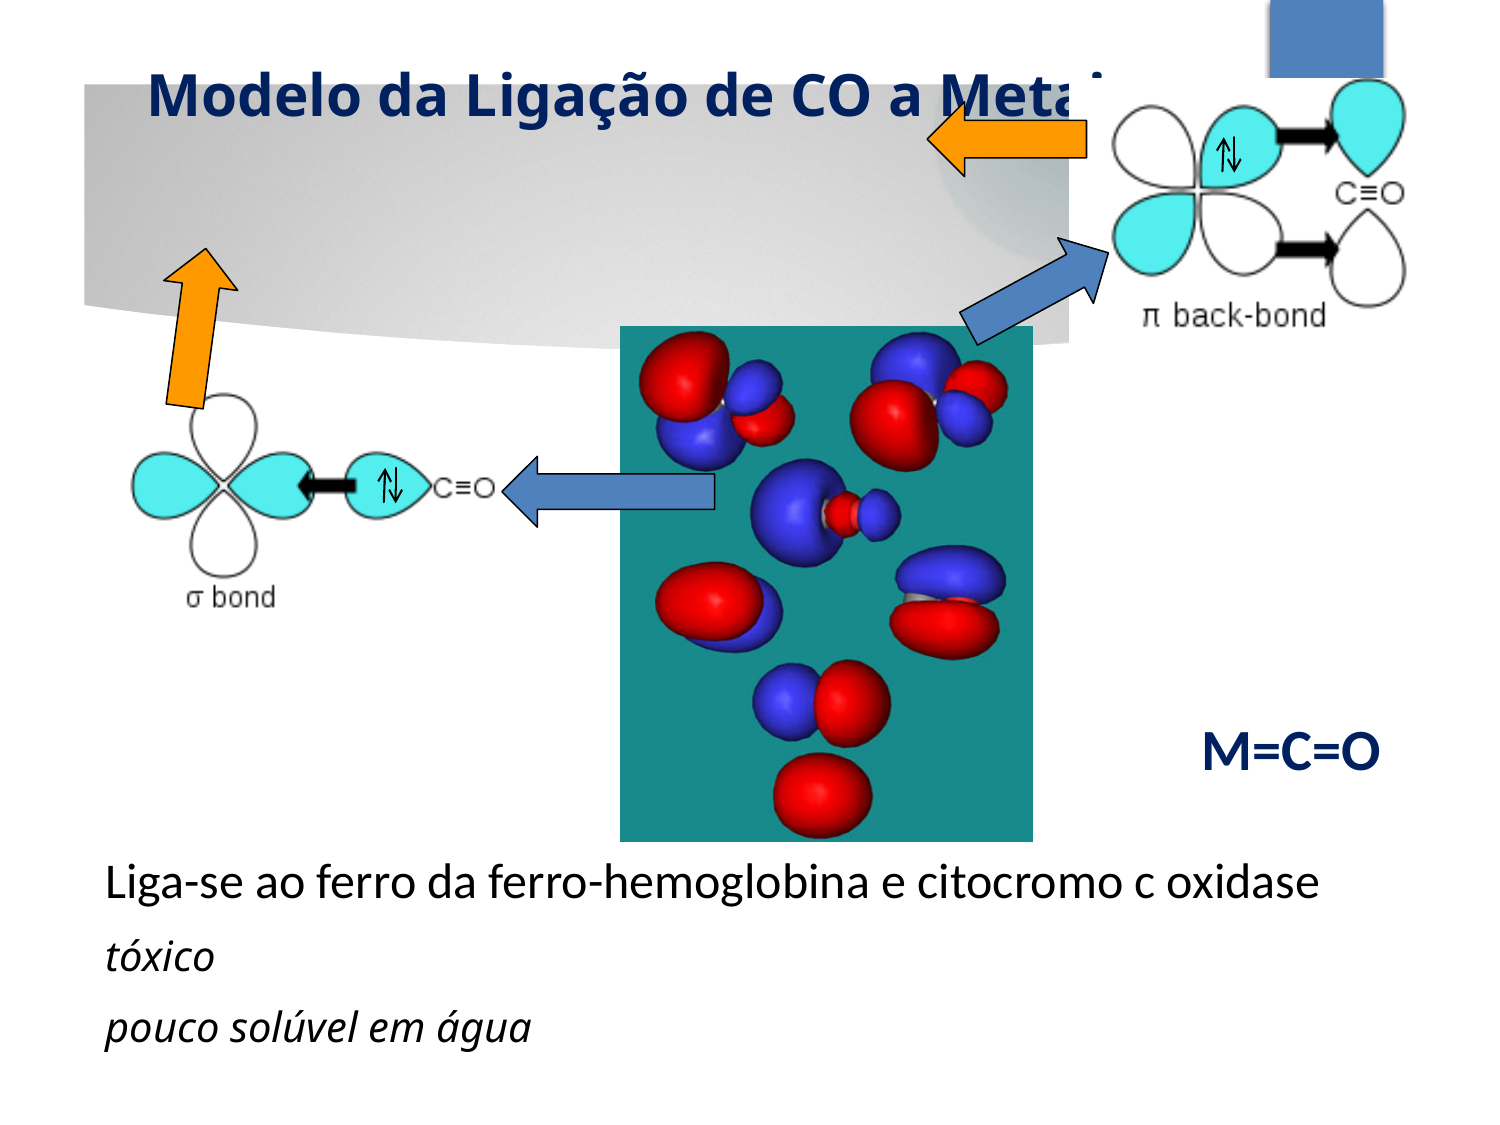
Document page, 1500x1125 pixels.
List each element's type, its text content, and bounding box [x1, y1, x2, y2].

text_box Liga-se ao ferro da ferro-hemoglobina e citocromo c oxidase tóxico pouco solúvel em água [90, 841, 1500, 1118]
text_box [123, 77, 1425, 842]
text_box Modelo da Ligação de CO a Metais [123, 16, 1188, 77]
